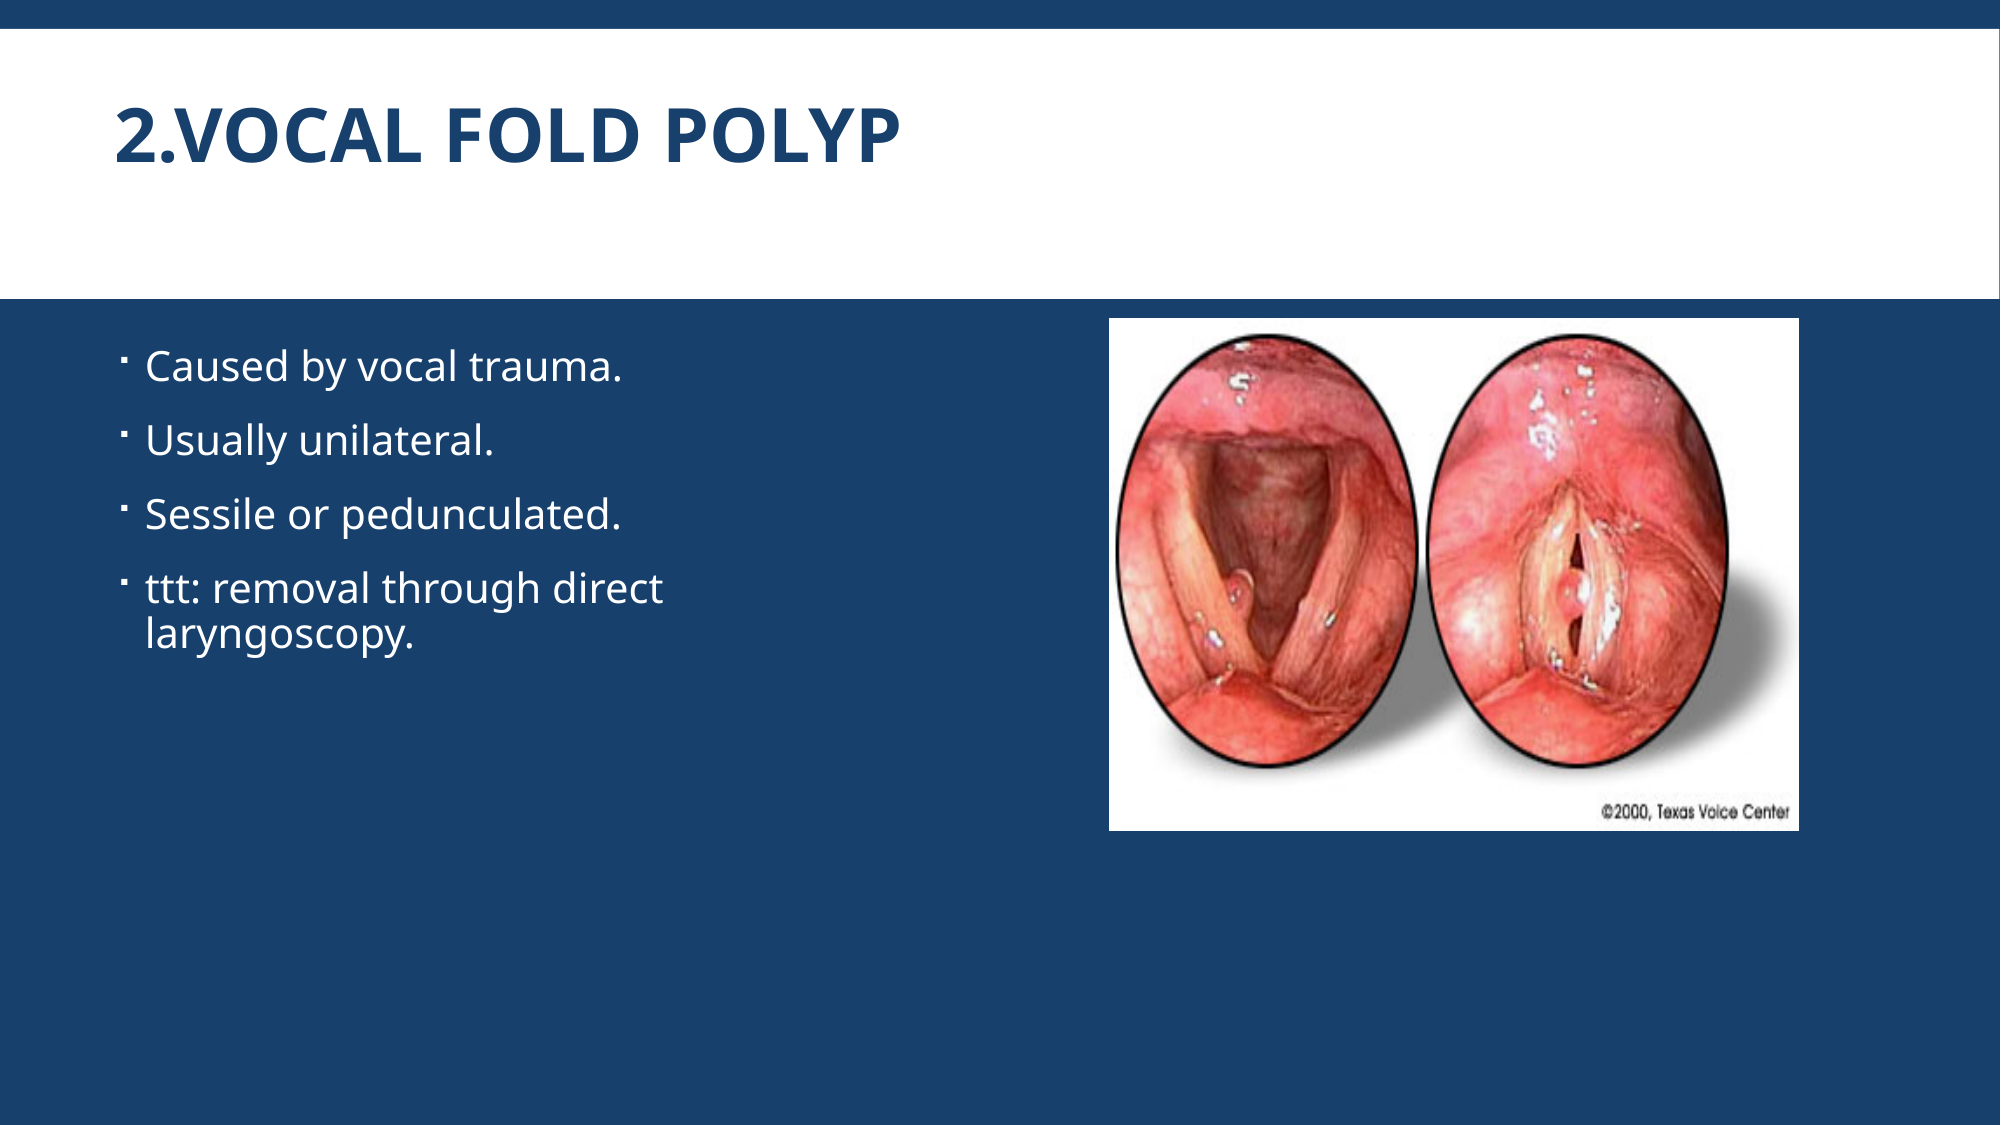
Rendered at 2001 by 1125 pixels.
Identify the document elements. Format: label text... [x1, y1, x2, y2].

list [1109, 318, 1799, 831]
list Caused by vocal trauma. Usually unilateral. Sessile or pedunculated. ttt: removal through direct laryngoscopy. [99, 337, 938, 1006]
title 2.Vocal Fold Polyp [99, 45, 1900, 233]
